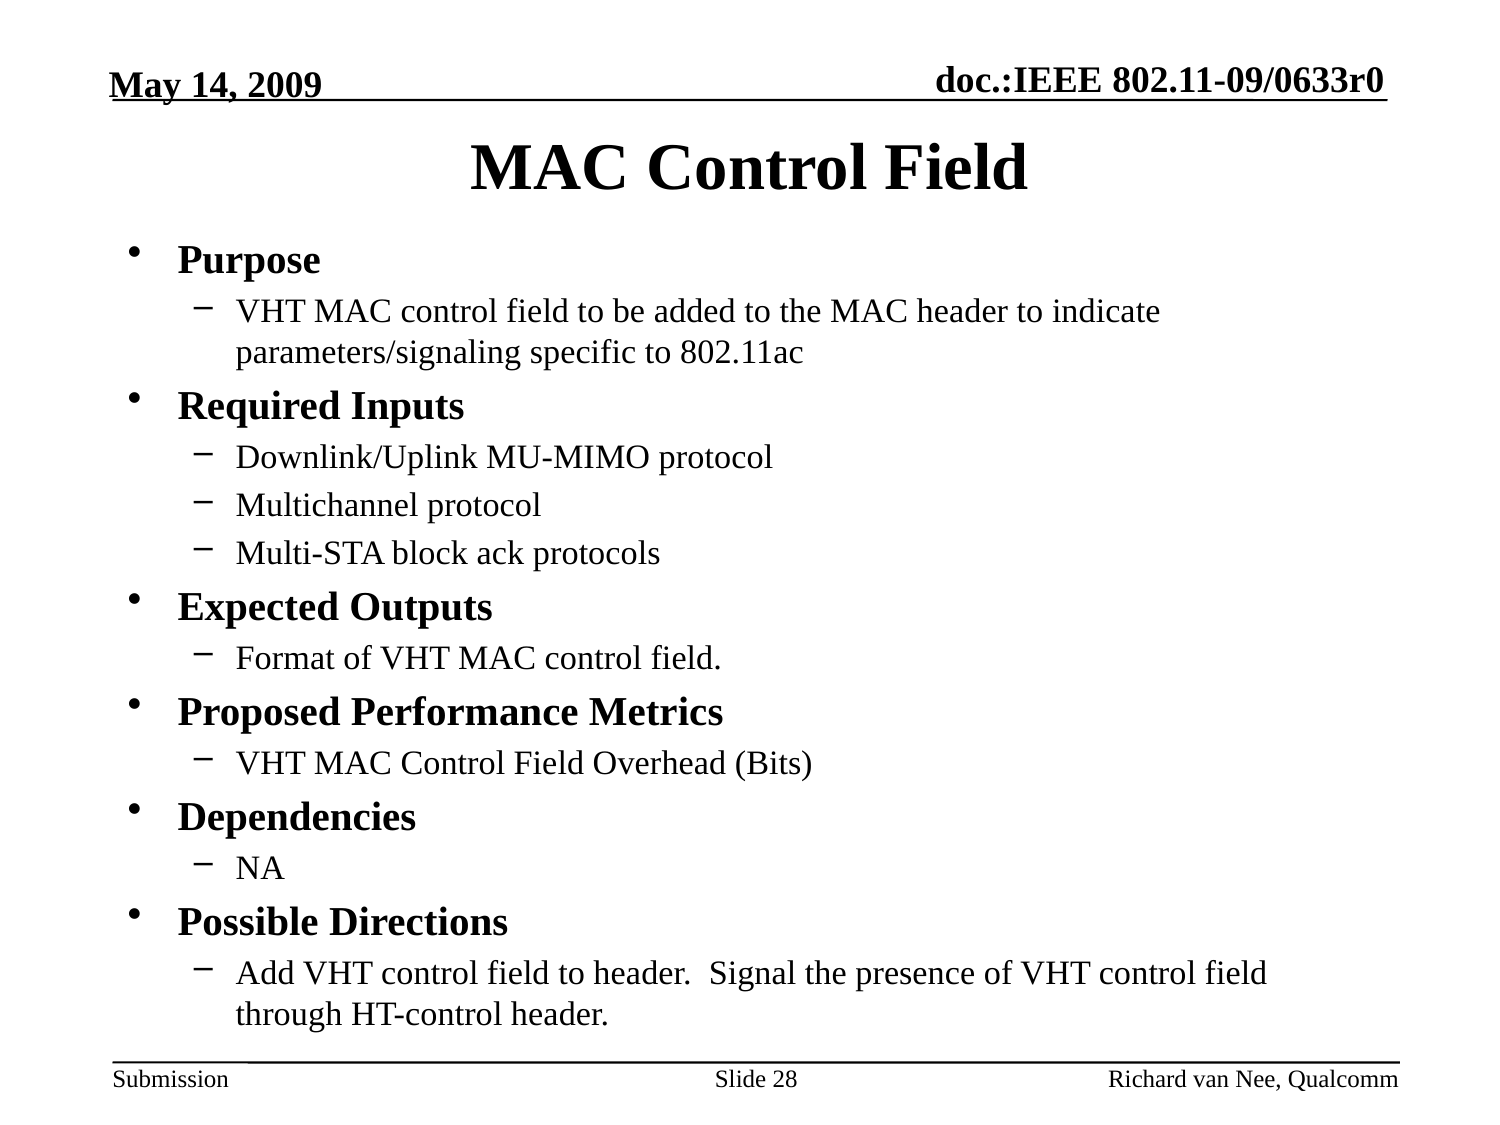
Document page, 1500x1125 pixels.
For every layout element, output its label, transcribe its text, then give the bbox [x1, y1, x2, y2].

slide_number Slide 28 [712, 1061, 800, 1093]
list Purpose VHT MAC control field to be added to the MAC header to indicate parameters/signaling specific to 802.11ac Required Inputs Downlink/Uplink MU-MIMO protocol Multichannel protocol Multi-STA block ack protocols Expected Outputs Format of VHT MAC control field. Proposed Performance Metrics VHT MAC Control Field Overhead (Bits) Dependencies NA Possible Directions Add VHT control field to header. Signal the presence of VHT control field through HT-control header. [112, 224, 1388, 1051]
title MAC Control Field [112, 112, 1388, 213]
